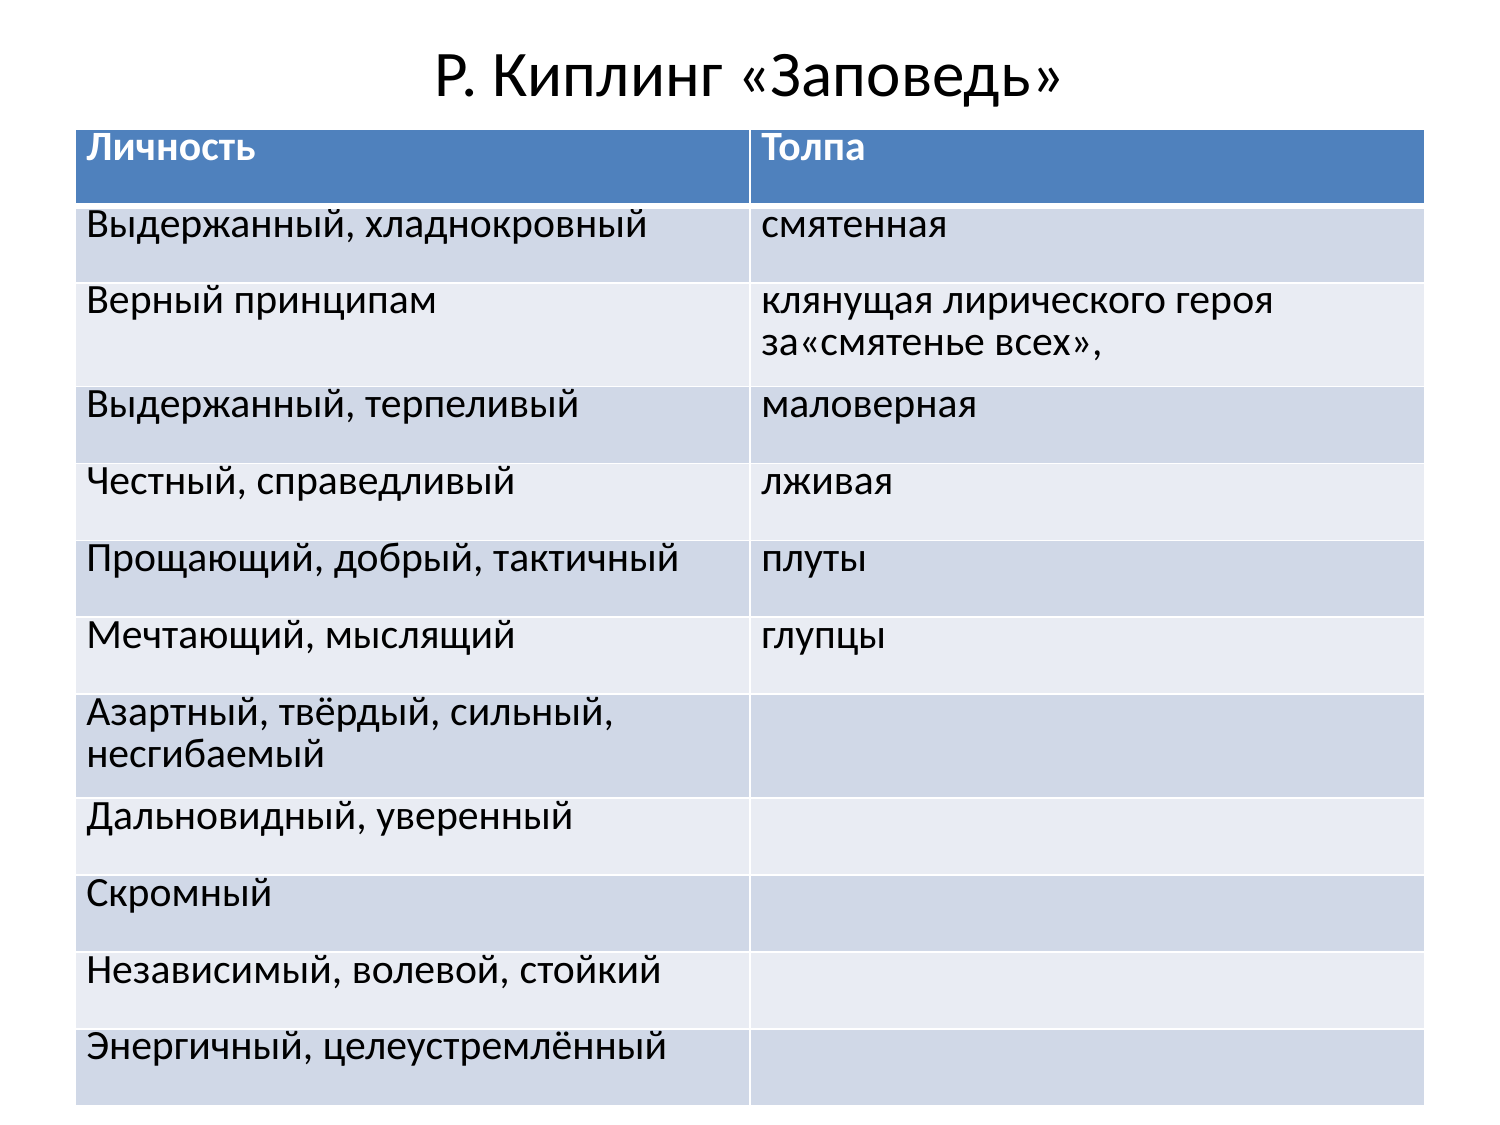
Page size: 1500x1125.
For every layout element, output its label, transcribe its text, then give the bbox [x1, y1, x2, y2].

table_cell маловерная [751, 387, 1424, 463]
table_cell [751, 695, 1424, 797]
table_cell [751, 953, 1424, 1028]
table_cell Скромный [76, 876, 749, 951]
table_cell Мечтающий, мыслящий [76, 618, 749, 693]
table_cell Верный принципам [76, 284, 749, 386]
table_cell Выдержанный, хладнокровный [76, 209, 749, 282]
table_cell Независимый, волевой, стойкий [76, 953, 749, 1028]
table_cell Азартный, твёрдый, сильный, несгибаемый [76, 695, 749, 797]
table_cell глупцы [751, 618, 1424, 693]
table_cell [751, 1030, 1424, 1105]
table_cell Выдержанный, терпеливый [76, 387, 749, 463]
table_cell клянущая лирического героя за«смятенье всех», [751, 284, 1424, 386]
table_cell Прощающий, добрый, тактичный [76, 541, 749, 616]
table_cell плуты [751, 541, 1424, 616]
table_cell [751, 876, 1424, 951]
table_cell [751, 799, 1424, 874]
table_header Личность [76, 130, 749, 203]
table_cell смятенная [751, 209, 1424, 282]
table_cell Дальновидный, уверенный [76, 799, 749, 874]
title Р. Киплинг «Заповедь» [75, 23, 1425, 118]
table_cell лживая [751, 464, 1424, 540]
table_cell Честный, справедливый [76, 464, 749, 540]
table_header Толпа [751, 130, 1424, 203]
table_cell Энергичный, целеустремлённый [76, 1030, 749, 1105]
